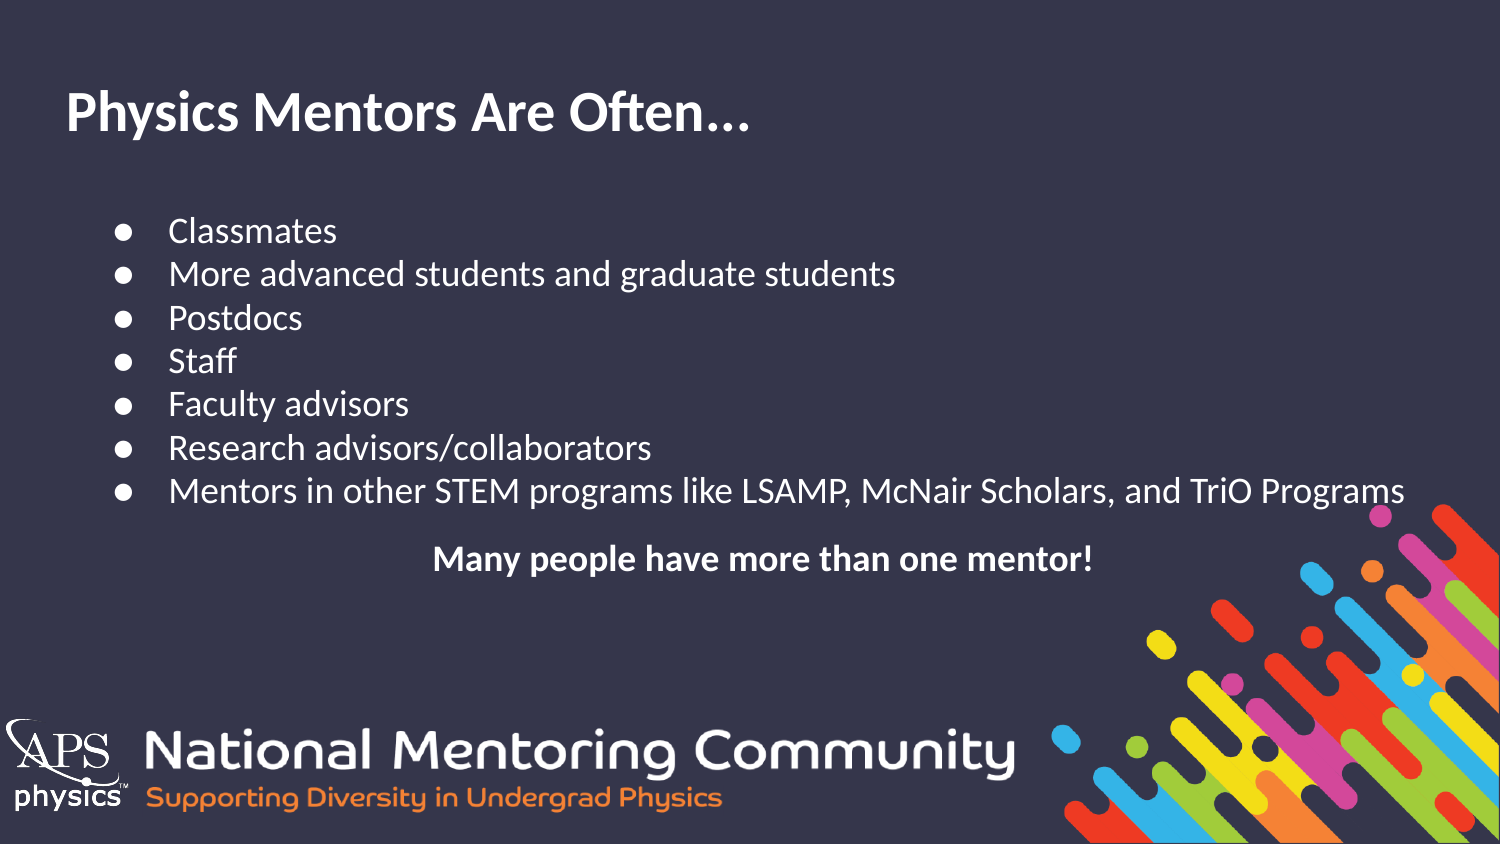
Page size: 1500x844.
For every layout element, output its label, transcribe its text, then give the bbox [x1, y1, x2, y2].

title Physics Mentors Are Often... [51, 72, 1449, 167]
picture [0, 0, 1500, 844]
text_box Classmates More advanced students and graduate students Postdocs Staff Faculty advisors Research advisors/collaborators Mentors in other STEM programs like LSAMP, McNair Scholars, and TriO Programs Many people have more than one mentor! [78, 194, 1449, 672]
